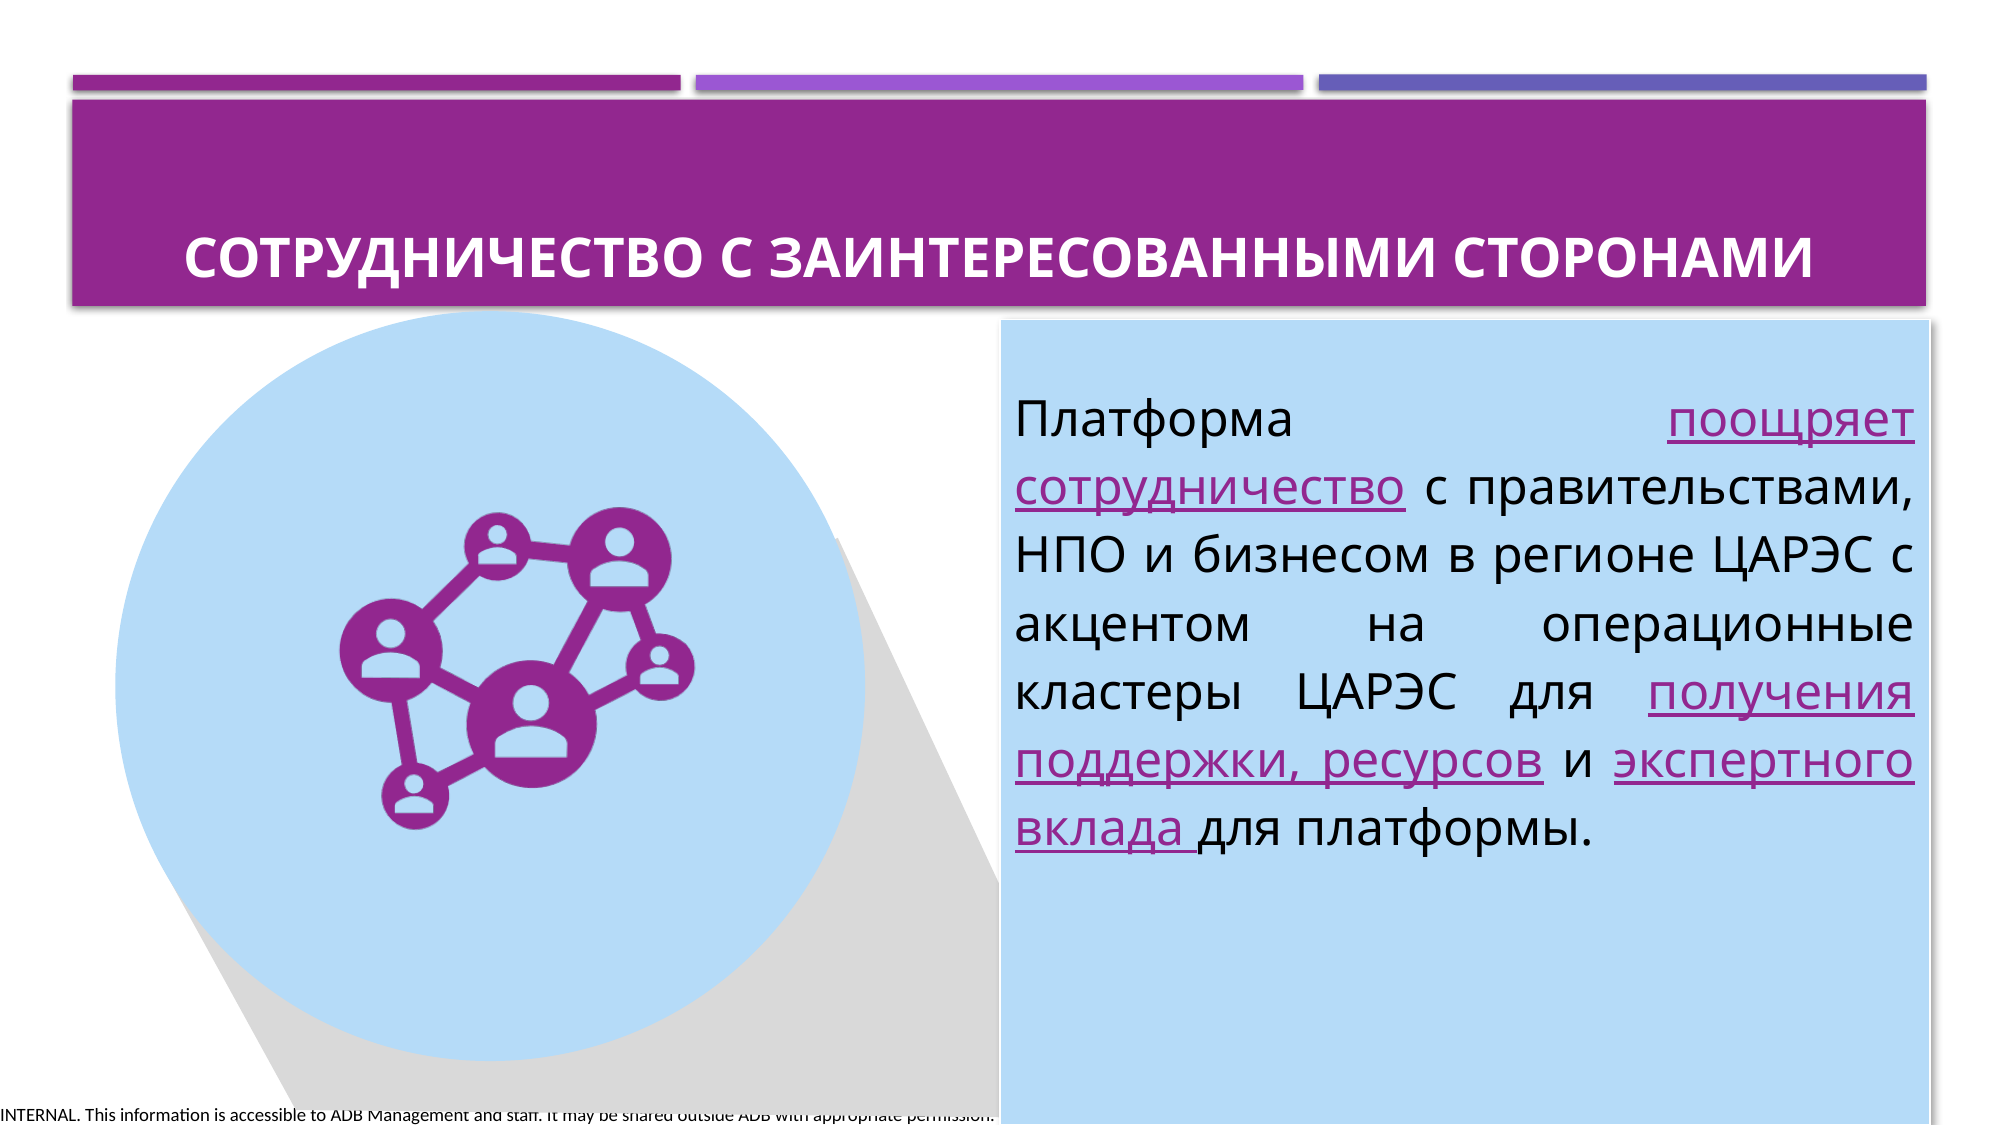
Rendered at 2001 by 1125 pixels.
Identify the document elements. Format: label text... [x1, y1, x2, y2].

table_header Платформа поощряет сотрудничество с правительствами, НПО и бизнесом в регионе ЦАРЭС с акцентом на операционные кластеры ЦАРЭС для получения поддержки, ресурсов и экспертного вклада для платформы. [1001, 320, 1929, 1124]
text_box [172, 536, 997, 1120]
text_box [113, 309, 867, 1063]
title Сотрудничество с заинтересованными сторонами [95, 161, 1905, 296]
picture [314, 471, 714, 871]
